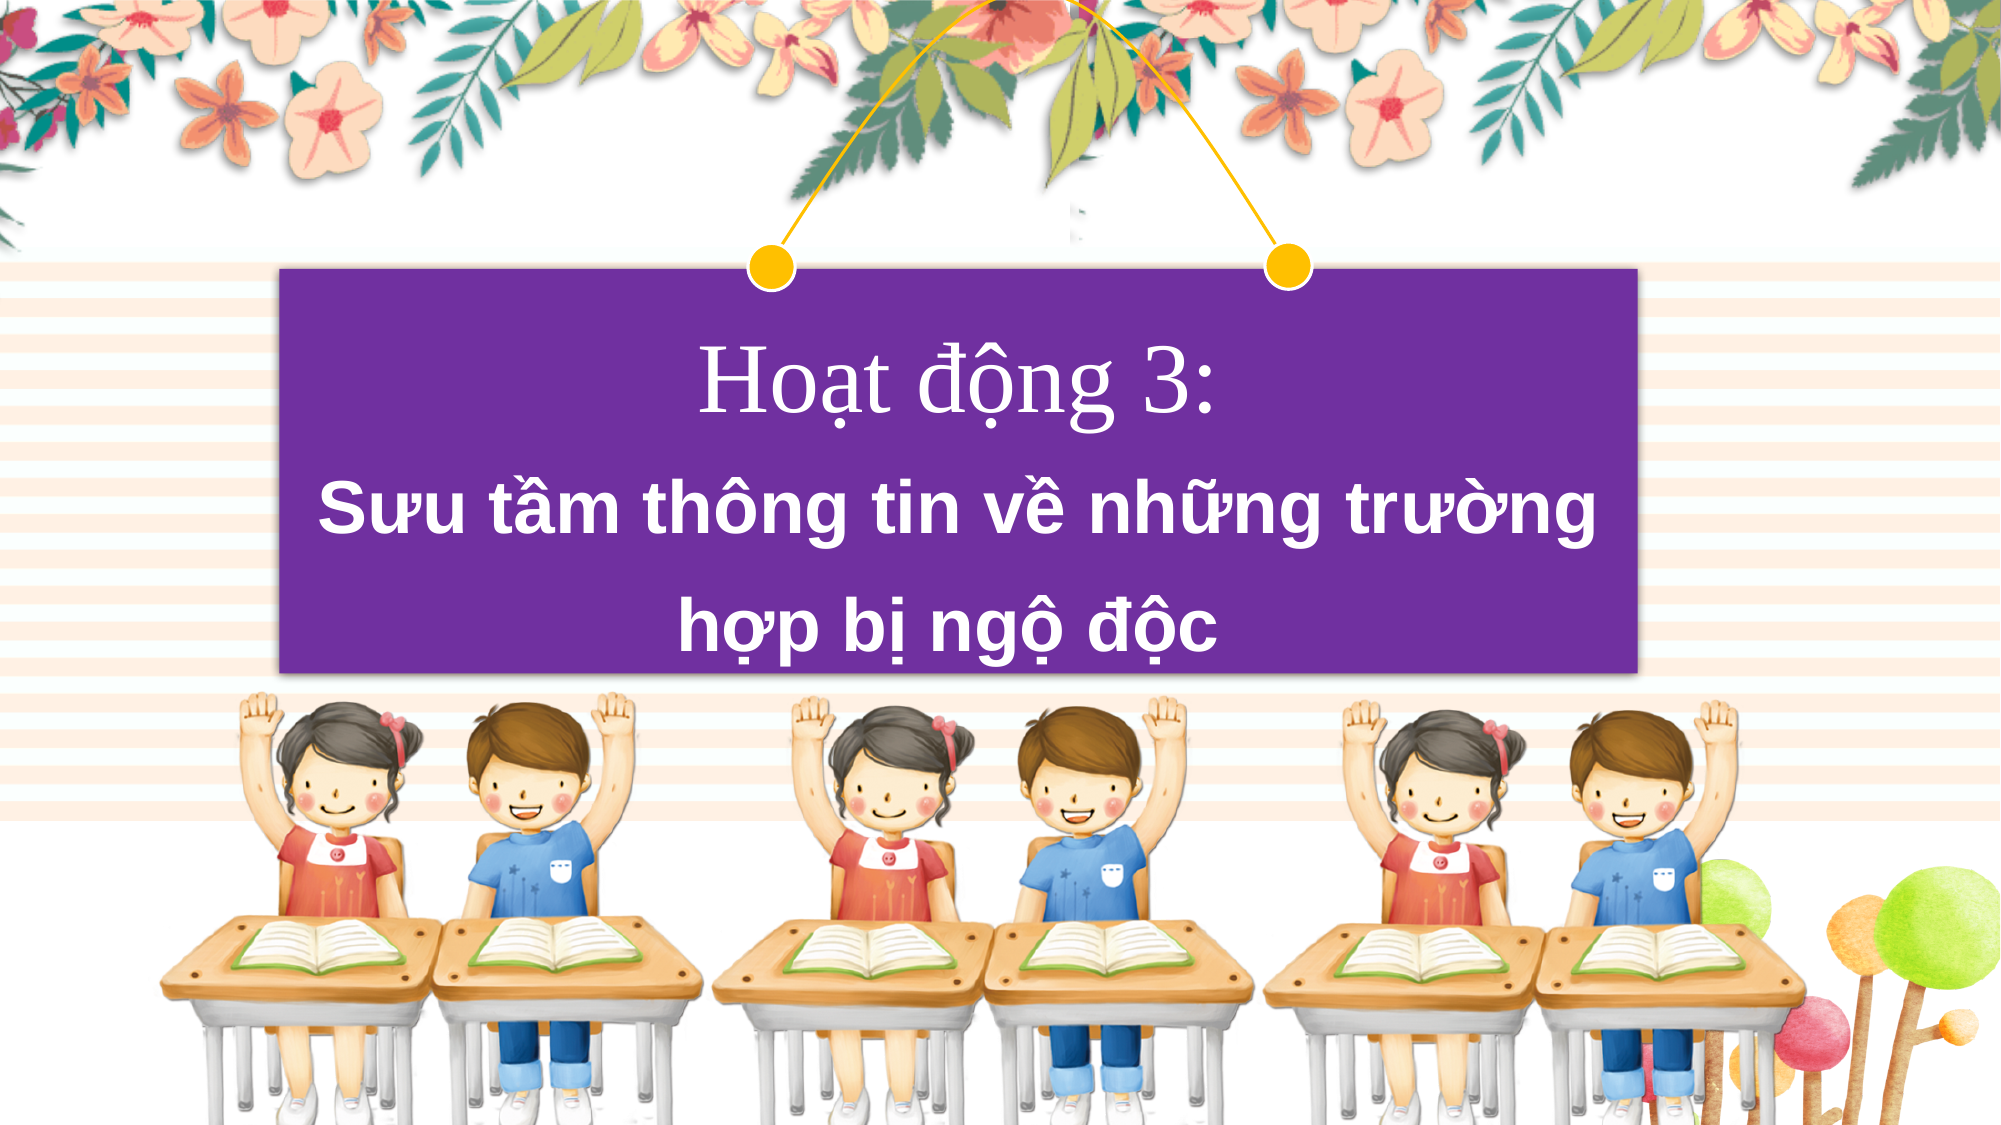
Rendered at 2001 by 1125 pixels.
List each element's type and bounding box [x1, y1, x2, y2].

text_box [279, 0, 1638, 678]
picture [0, 0, 2001, 1125]
